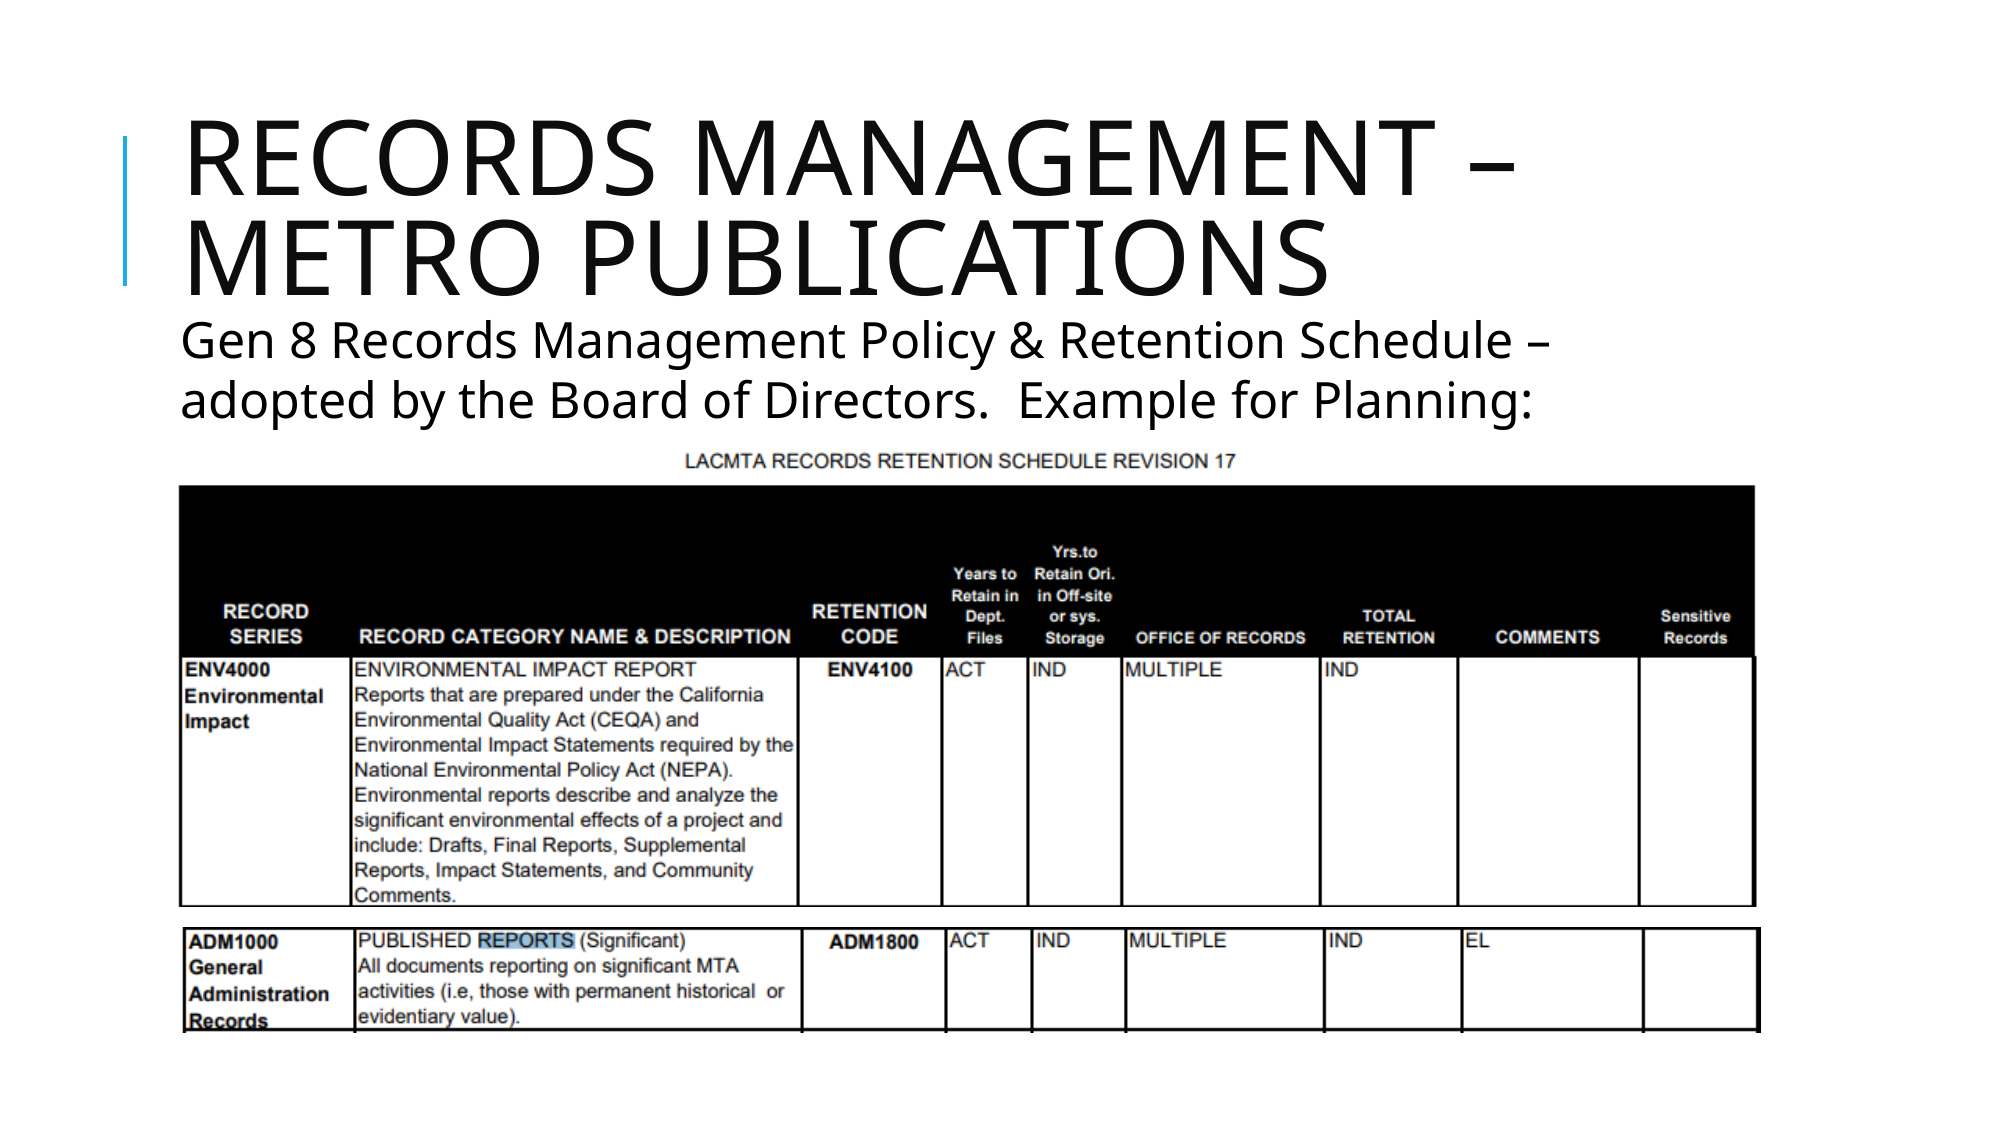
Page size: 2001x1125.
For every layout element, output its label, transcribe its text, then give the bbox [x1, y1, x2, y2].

title Records Management – Metro publications [165, 92, 1761, 339]
text_box Gen 8 Records Management Policy & Retention Schedule – adopted by the Board of Directors. Example for Planning: [165, 301, 1756, 436]
picture [172, 437, 1763, 907]
picture [180, 927, 1761, 1033]
